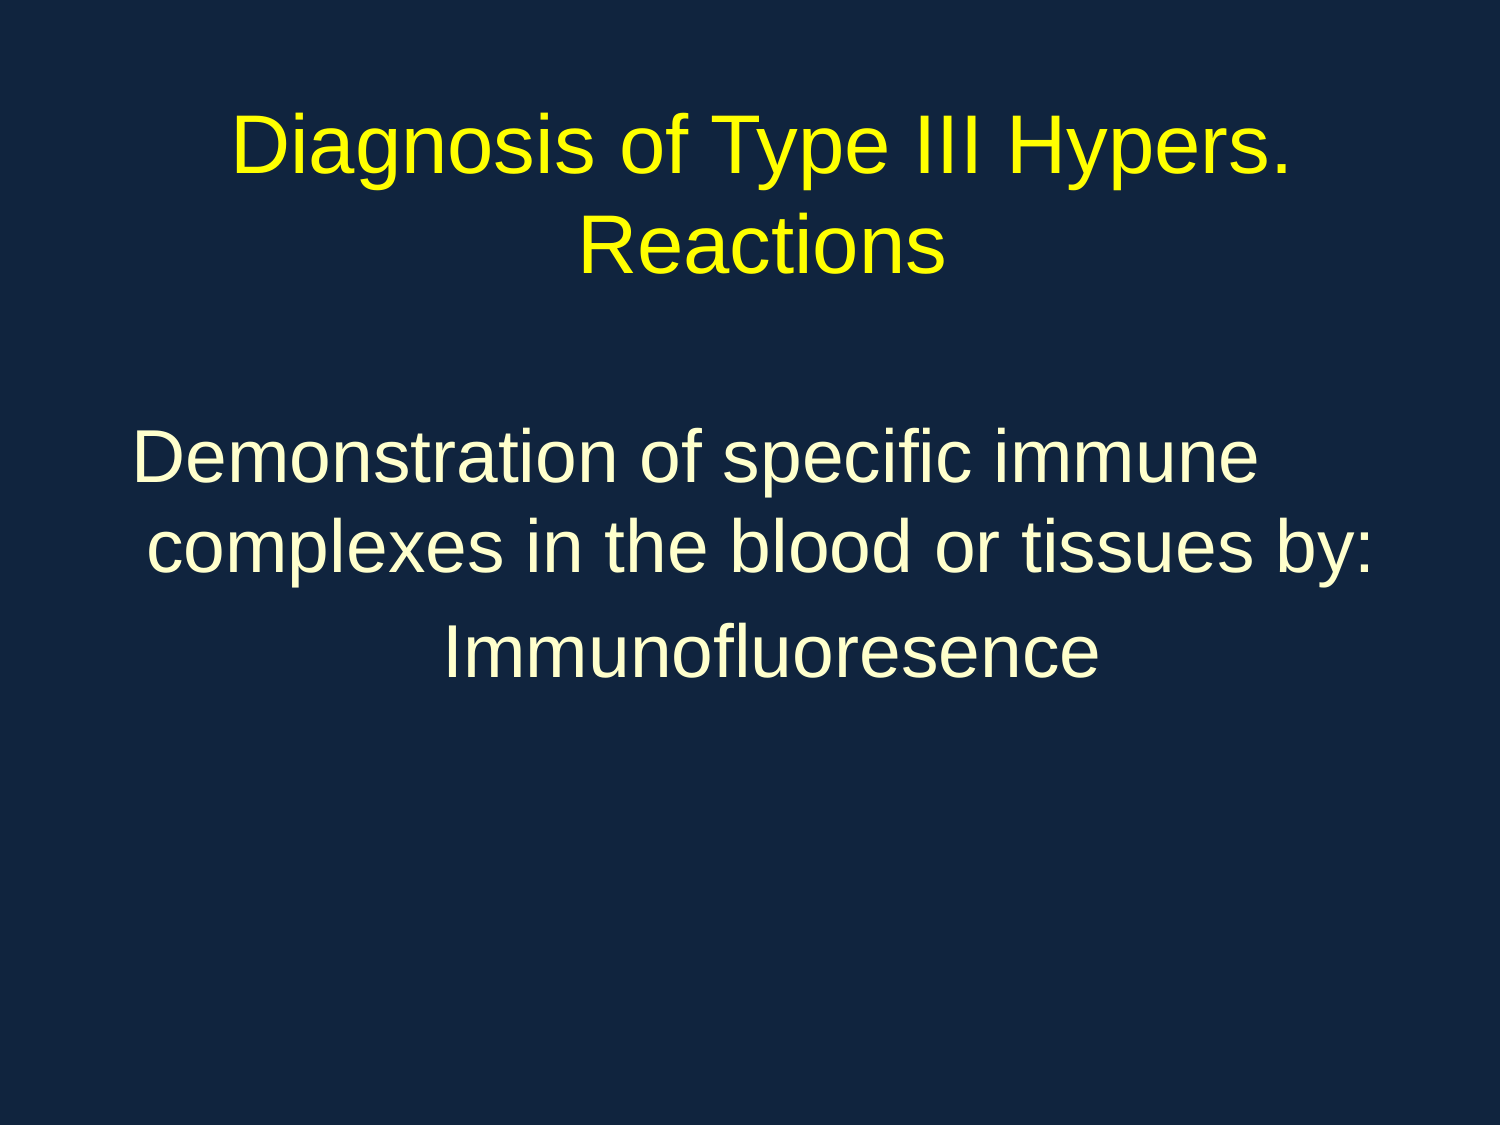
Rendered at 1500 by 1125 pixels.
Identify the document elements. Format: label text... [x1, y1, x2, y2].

list Demonstration of specific immune complexes in the blood or tissues by: Immunofluoresence [75, 399, 1425, 900]
title Diagnosis of Type III Hypers. Reactions [87, 75, 1438, 305]
